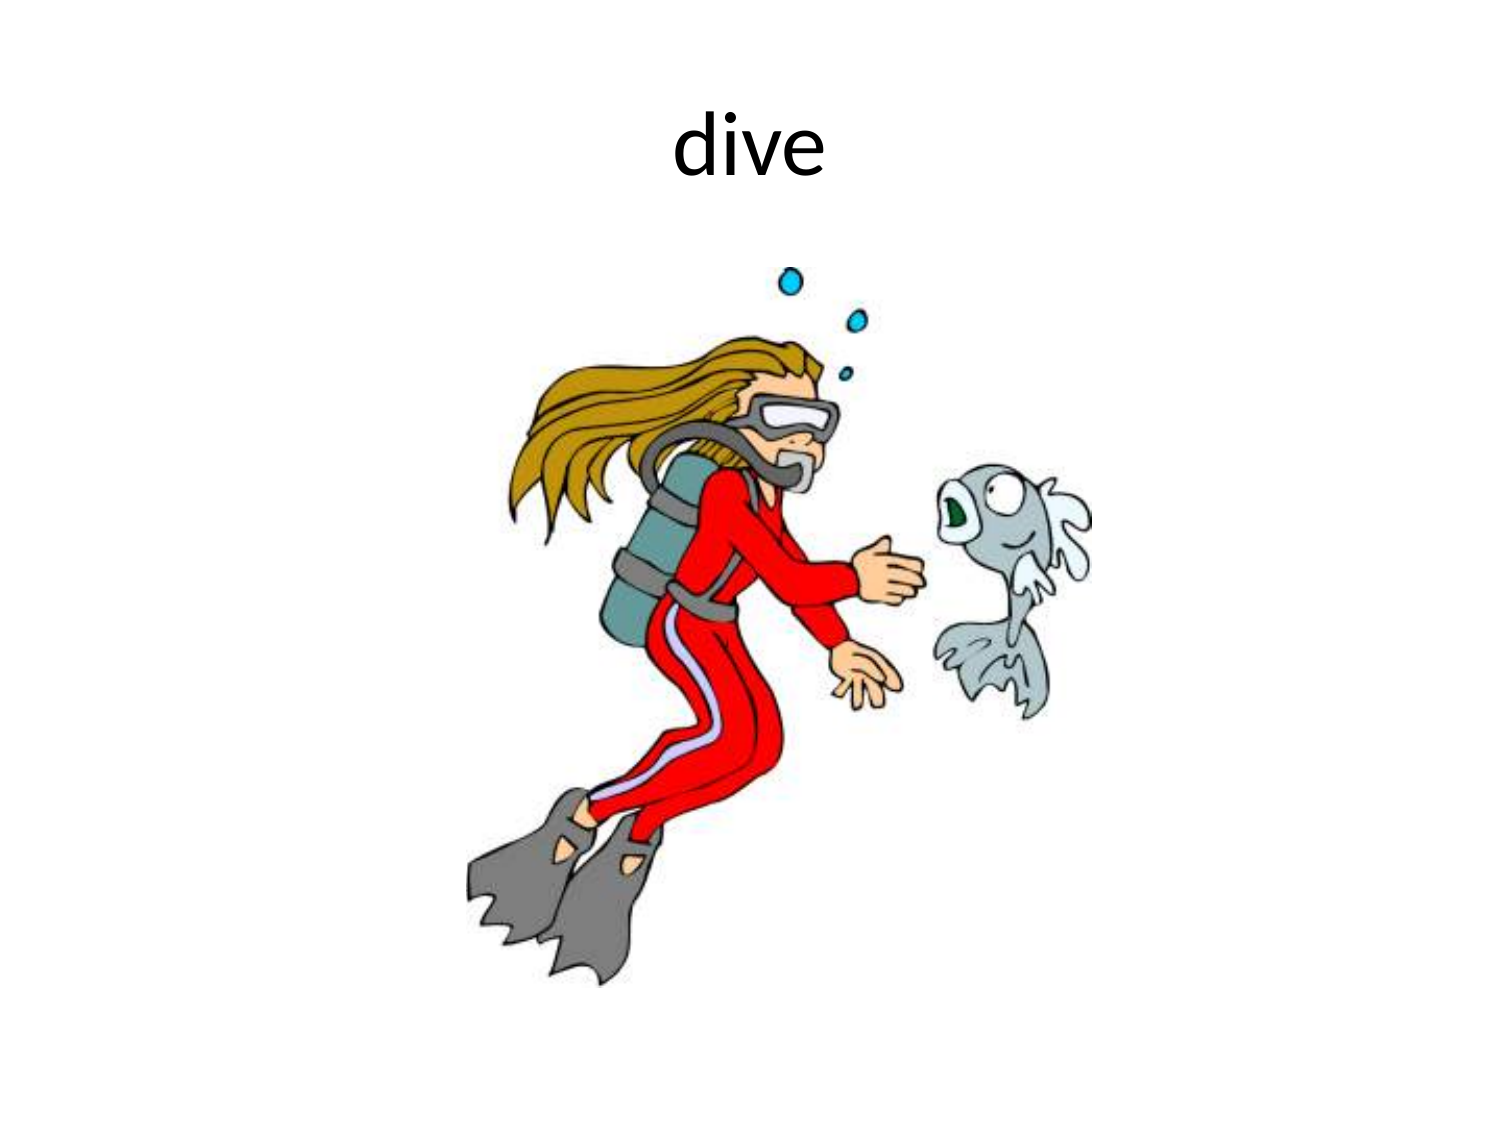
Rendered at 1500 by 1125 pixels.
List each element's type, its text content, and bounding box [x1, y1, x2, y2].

title dive [75, 45, 1425, 233]
picture [466, 266, 1092, 989]
